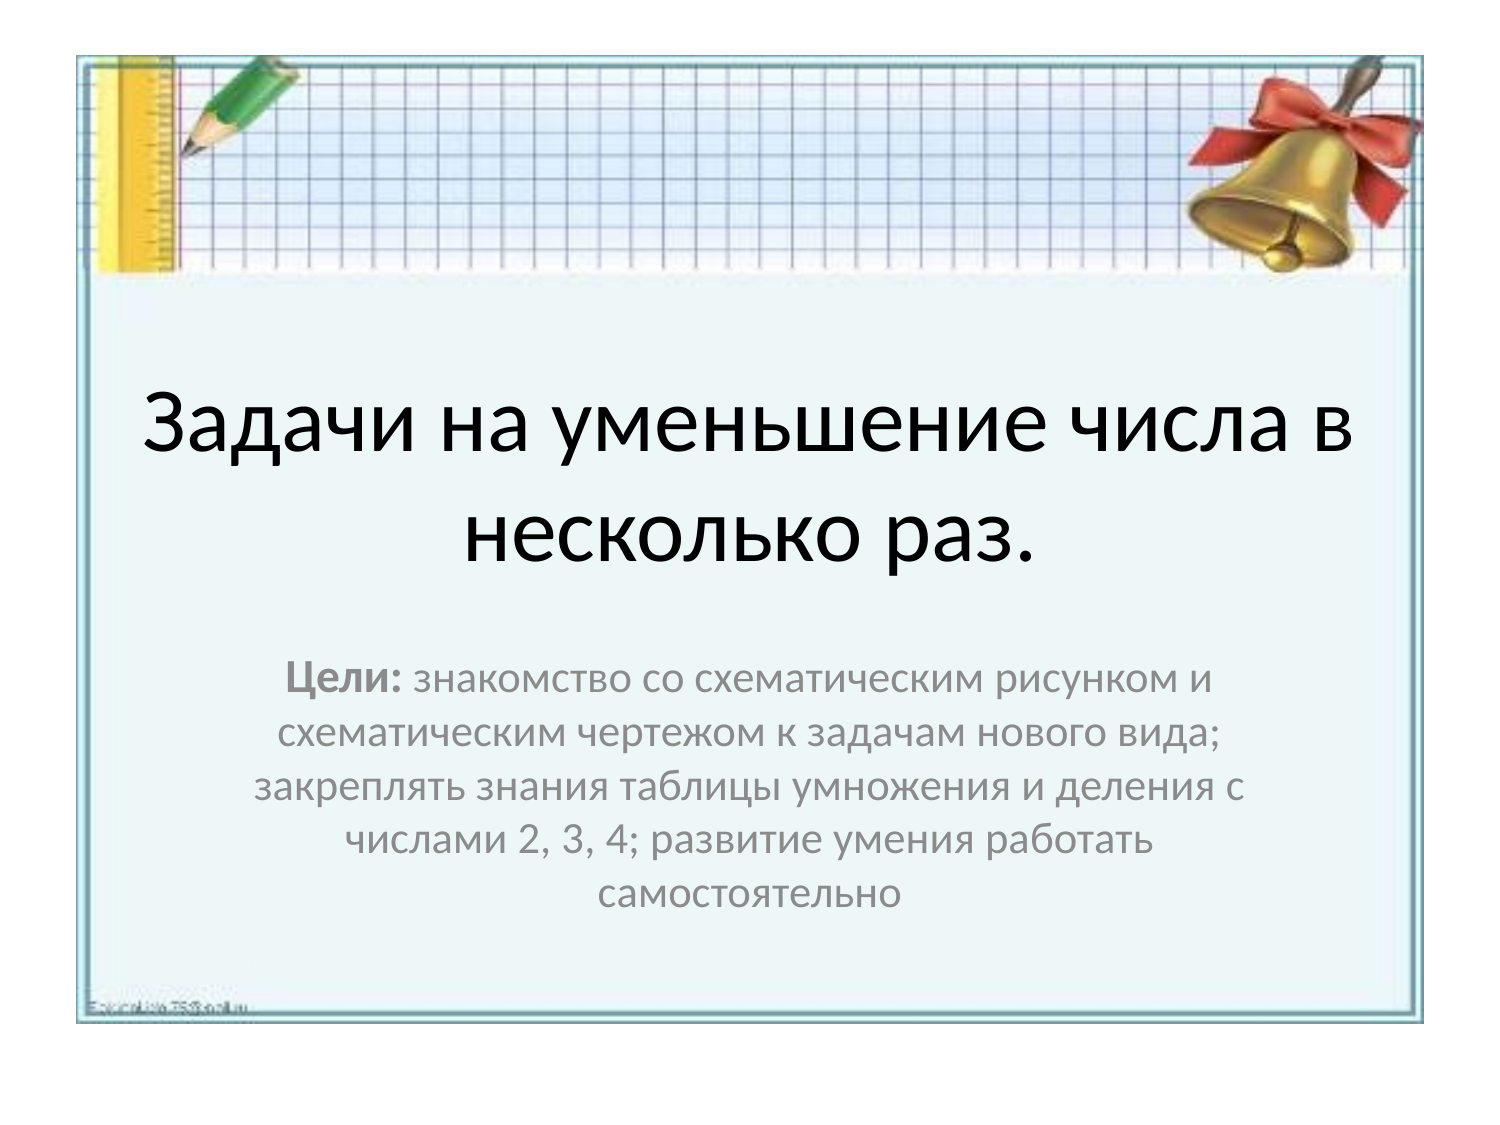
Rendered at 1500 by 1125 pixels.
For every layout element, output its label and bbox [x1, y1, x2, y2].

picture [76, 54, 1424, 1025]
